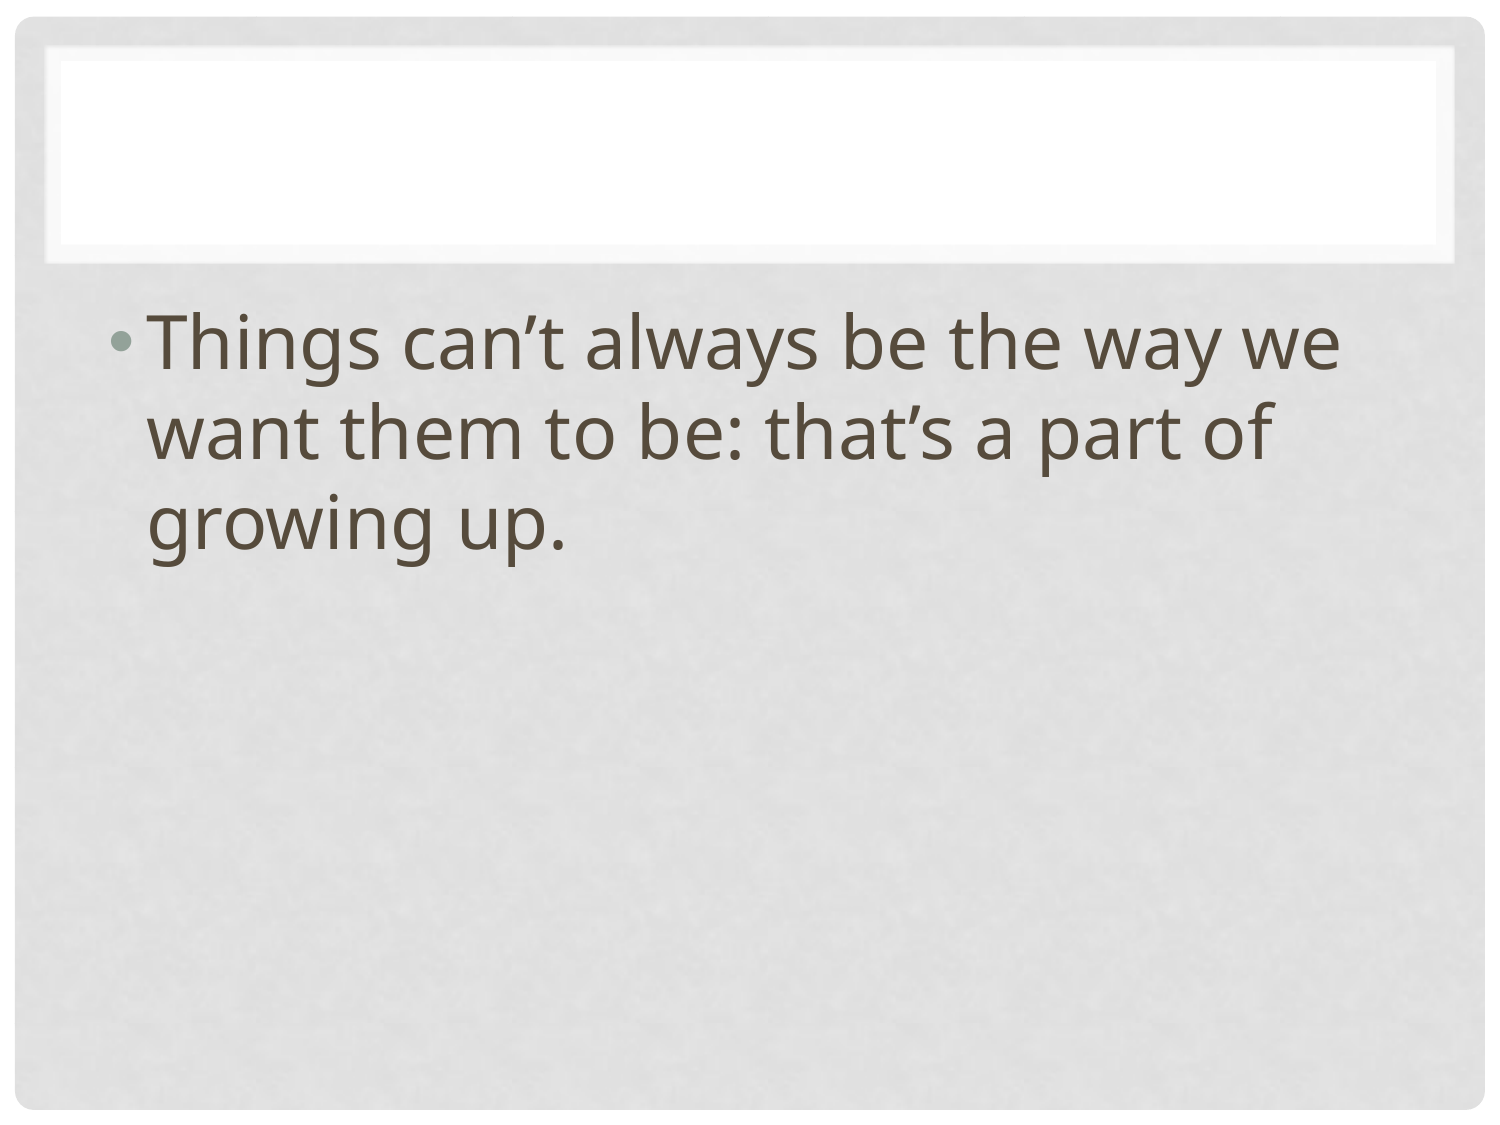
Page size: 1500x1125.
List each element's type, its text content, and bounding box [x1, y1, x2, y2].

list Things can’t always be the way we want them to be: that’s a part of growing up. [75, 287, 1425, 1005]
